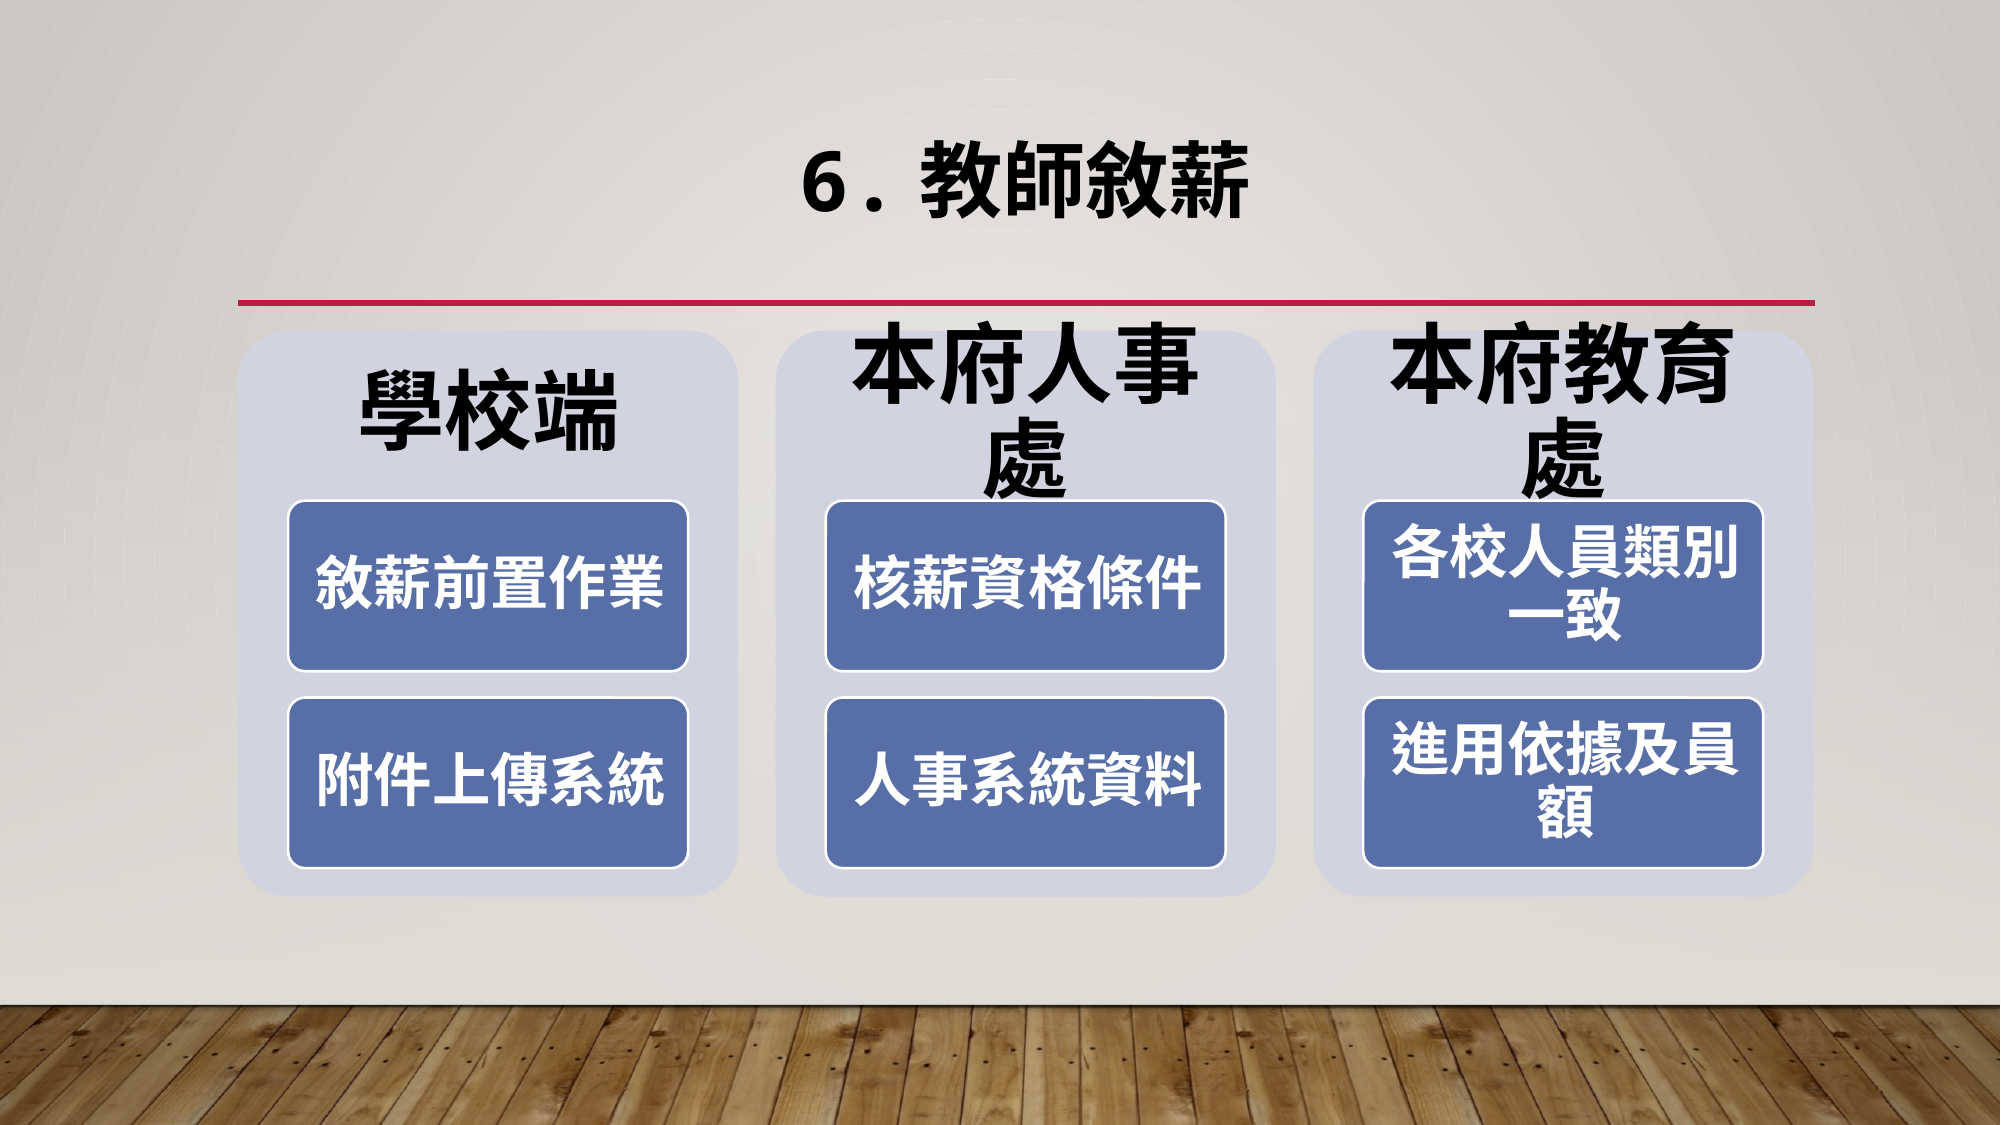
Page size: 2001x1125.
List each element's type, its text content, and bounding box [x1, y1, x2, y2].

picture [0, 1005, 2000, 1125]
title 6.教師敘薪 [238, 131, 1814, 305]
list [237, 330, 1814, 897]
